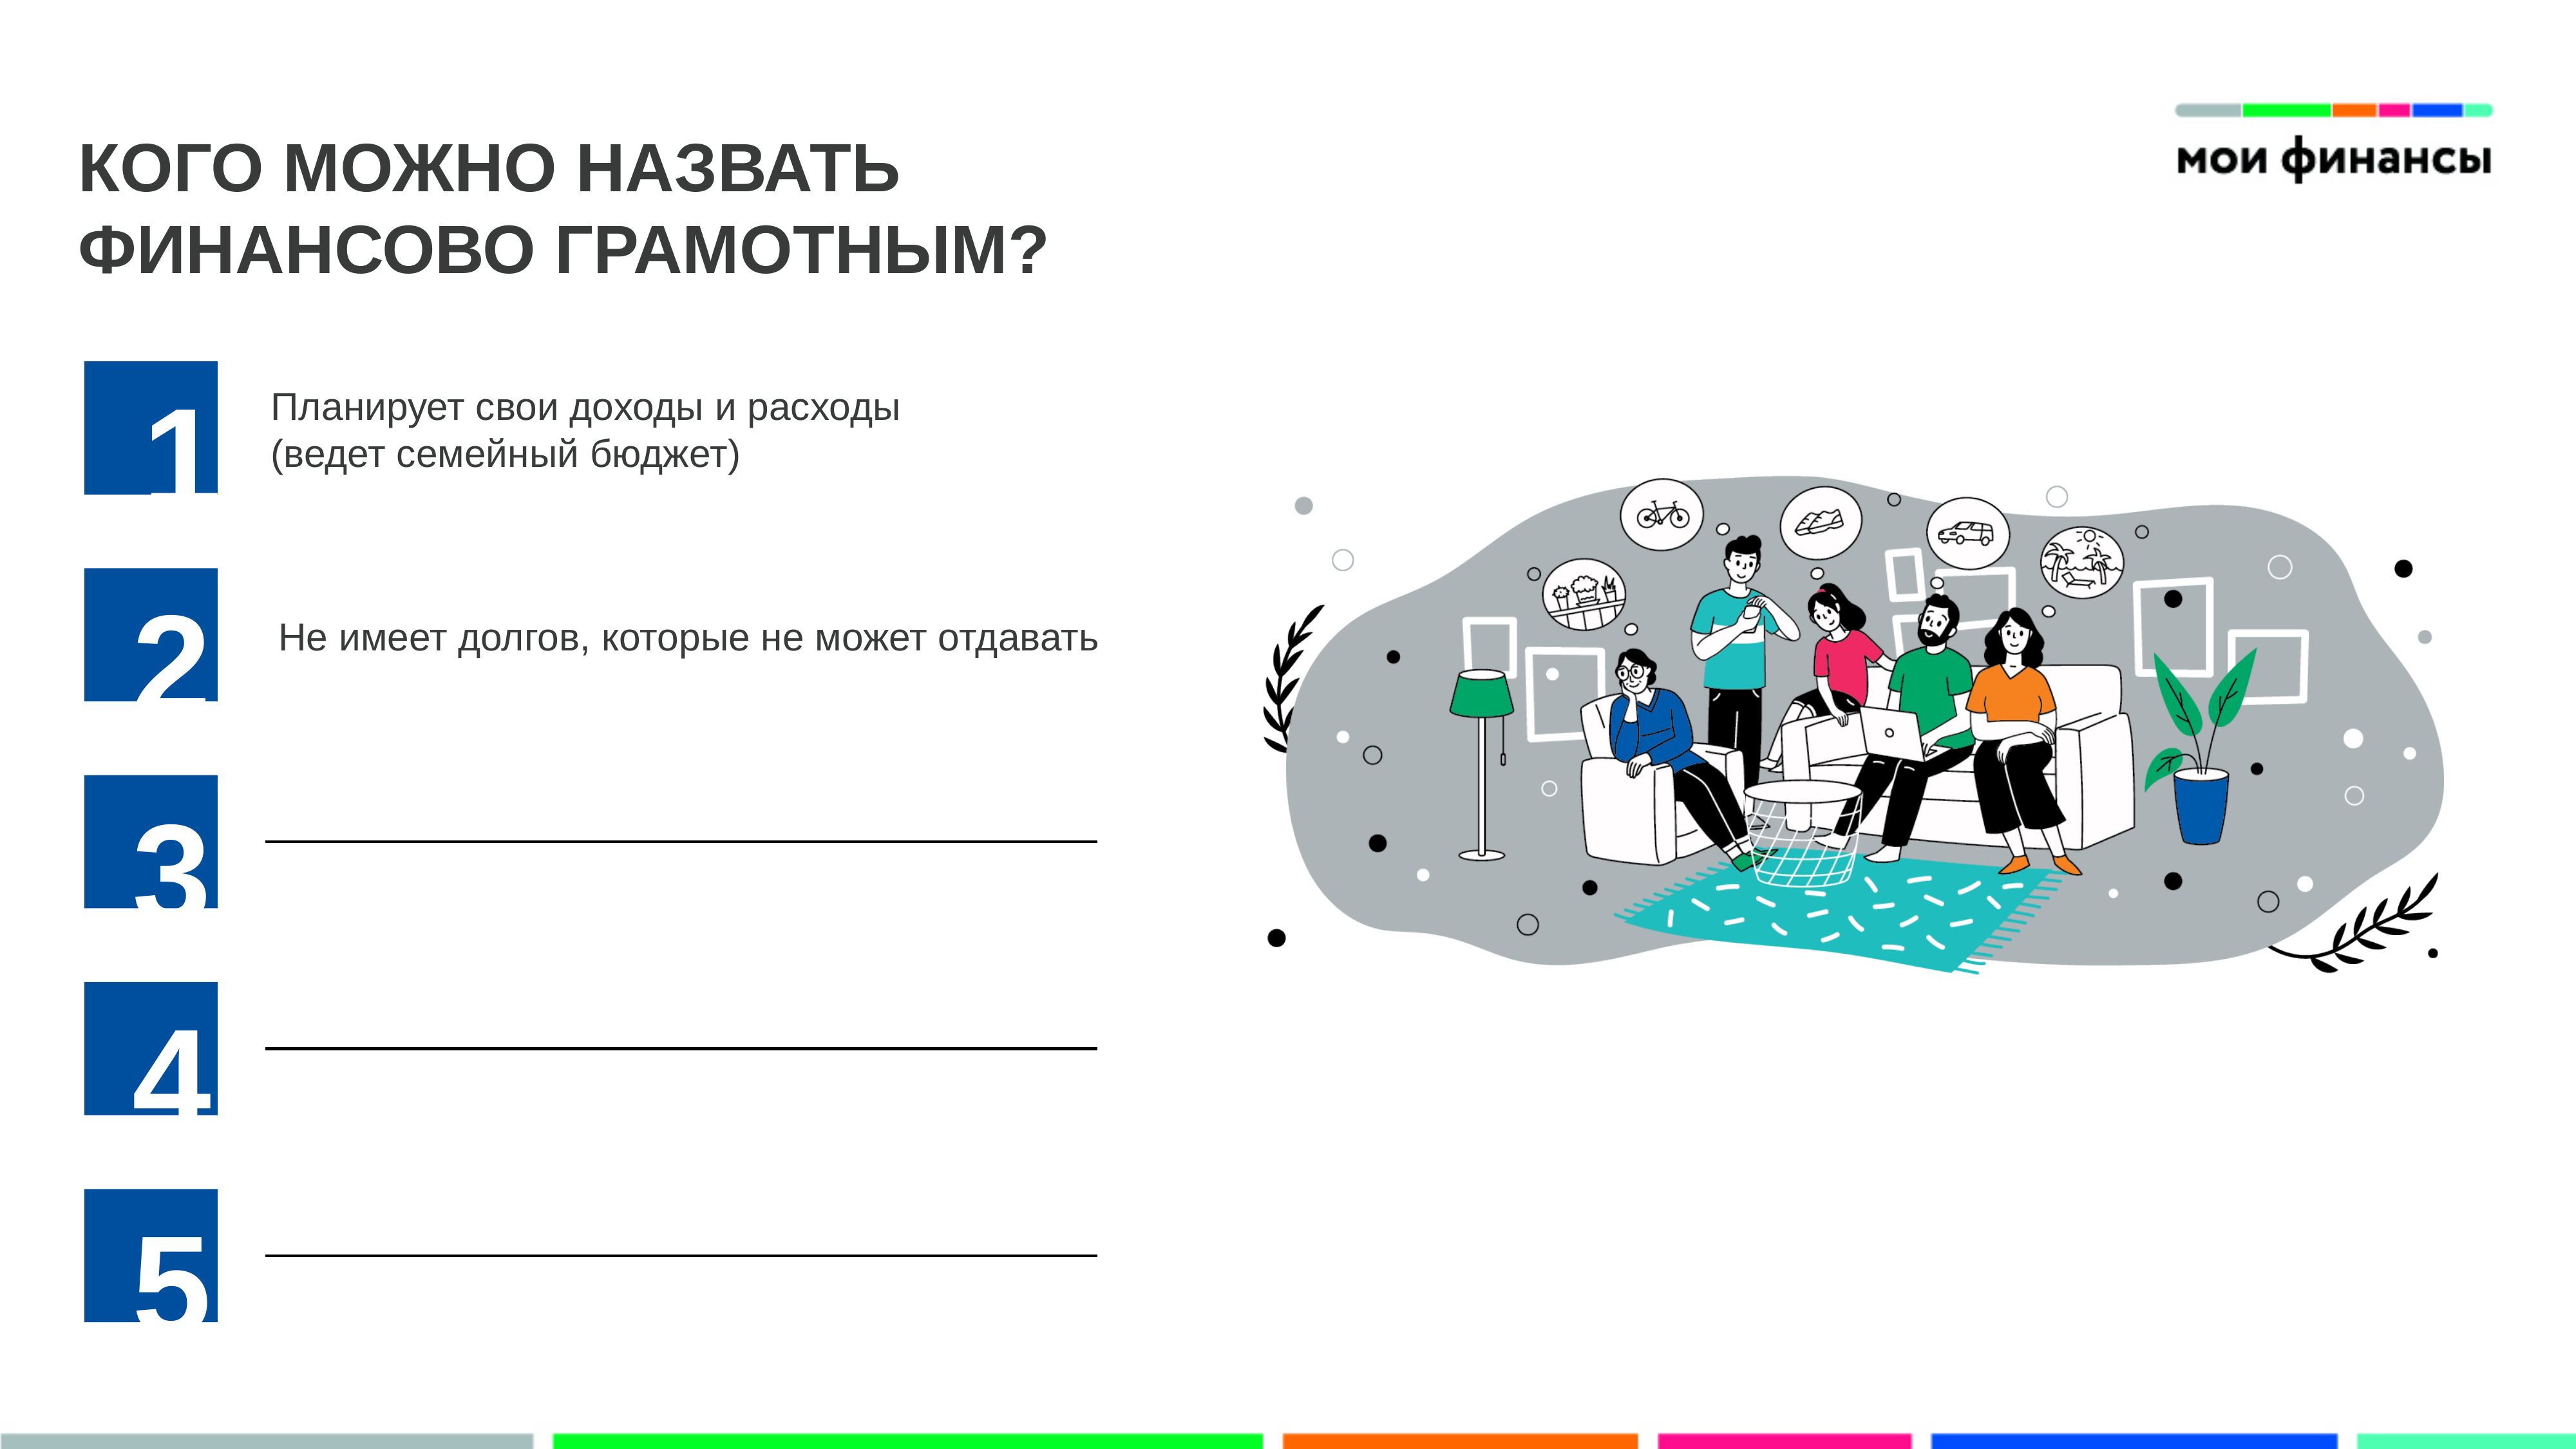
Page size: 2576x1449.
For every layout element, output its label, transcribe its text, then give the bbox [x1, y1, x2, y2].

text_box [84, 775, 218, 909]
text_box 1 [137, 359, 227, 542]
text_box [84, 1189, 127, 1323]
text_box [84, 361, 137, 495]
text_box 5 [127, 1188, 217, 1369]
picture [0, 0, 2576, 1449]
text_box [84, 981, 127, 1115]
text_box КОГО МОЖНО НАЗВАТЬ ФИНАНСОВО ГРАМОТНЫМ? [73, 117, 1309, 293]
text_box 3 [127, 776, 217, 958]
text_box [84, 568, 127, 702]
text_box Планирует свои доходы и расходы (ведет семейный бюджет) [265, 375, 985, 480]
text_box Не имеет долгов, которые не может отдавать [272, 606, 1106, 664]
text_box 2 [127, 567, 217, 748]
text_box 4 [127, 980, 217, 1162]
